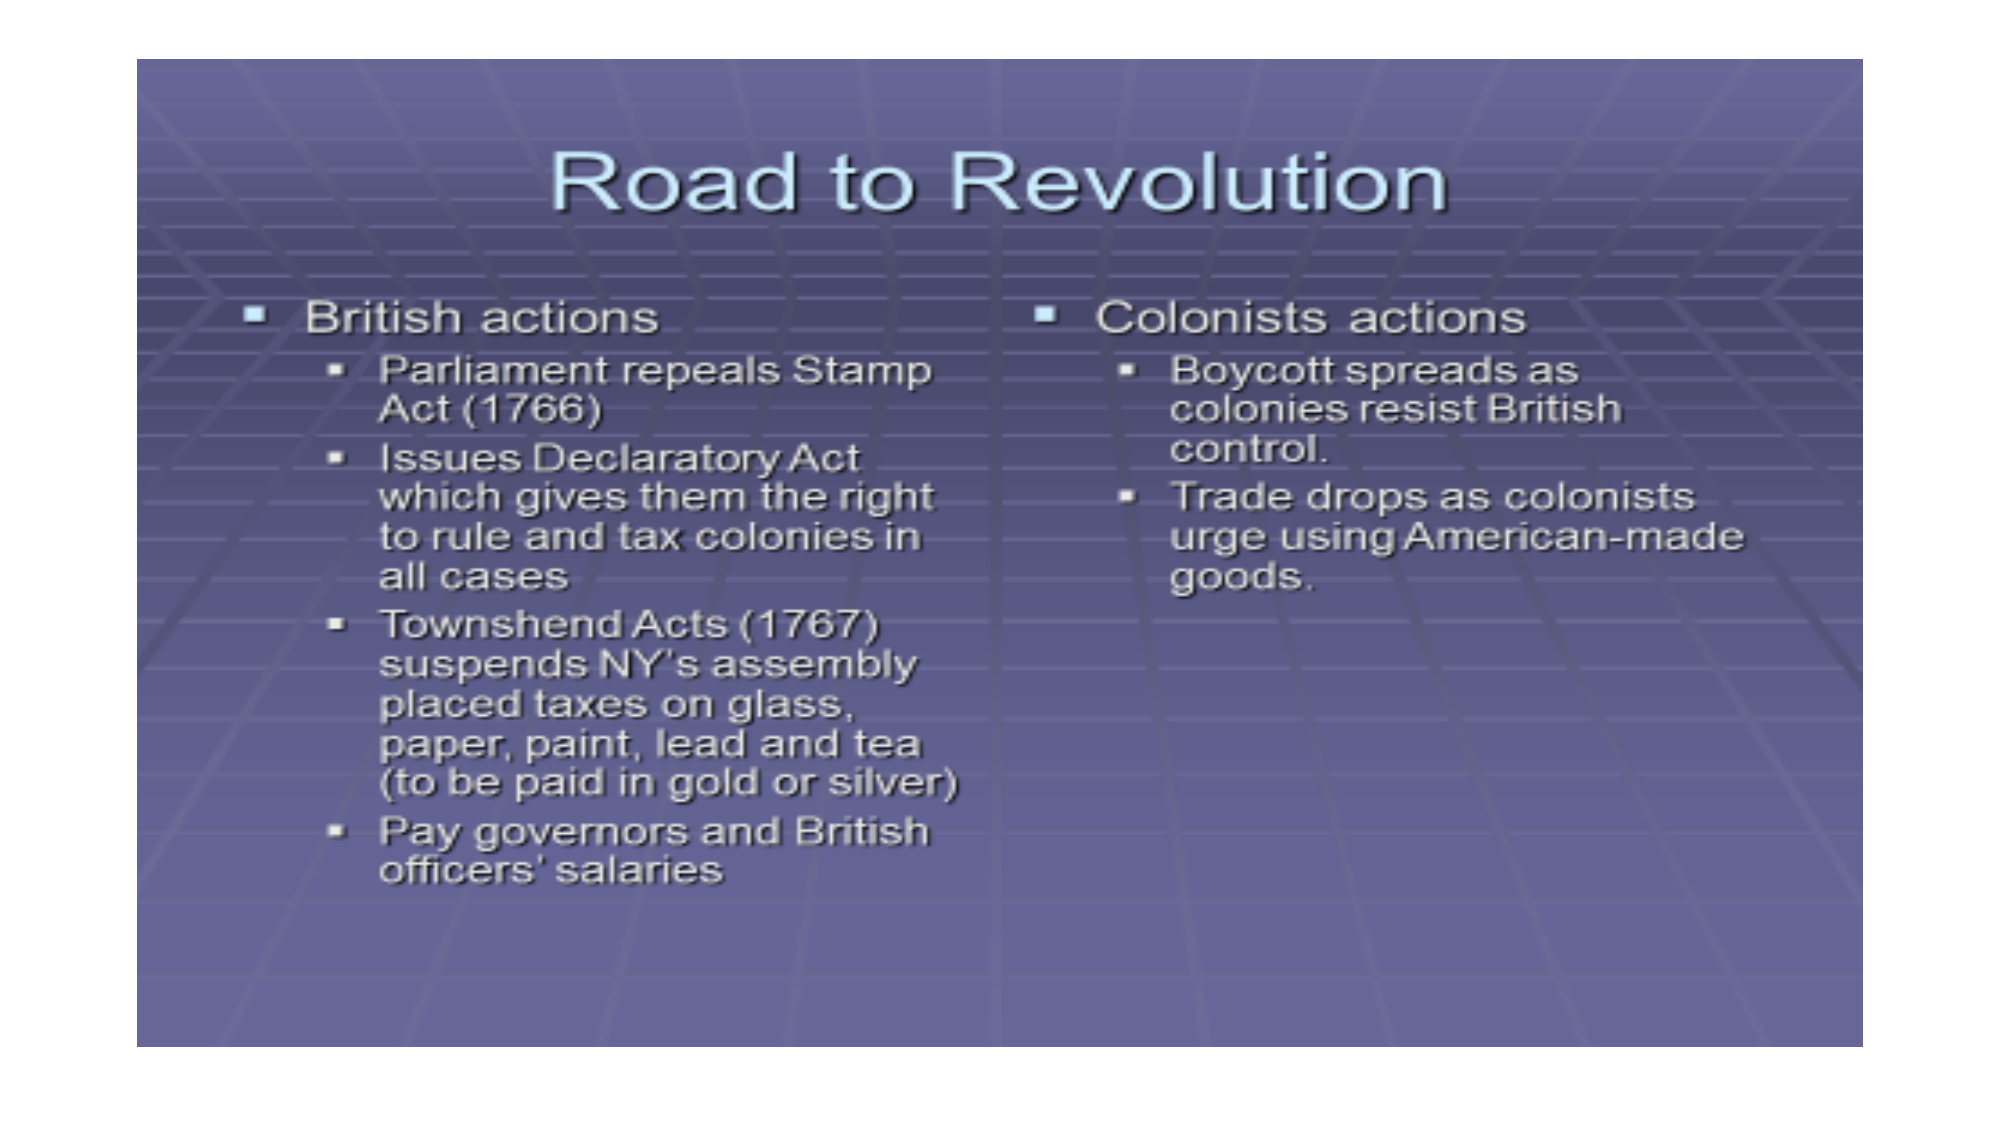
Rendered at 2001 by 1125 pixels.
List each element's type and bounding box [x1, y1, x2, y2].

picture [137, 59, 1863, 1047]
